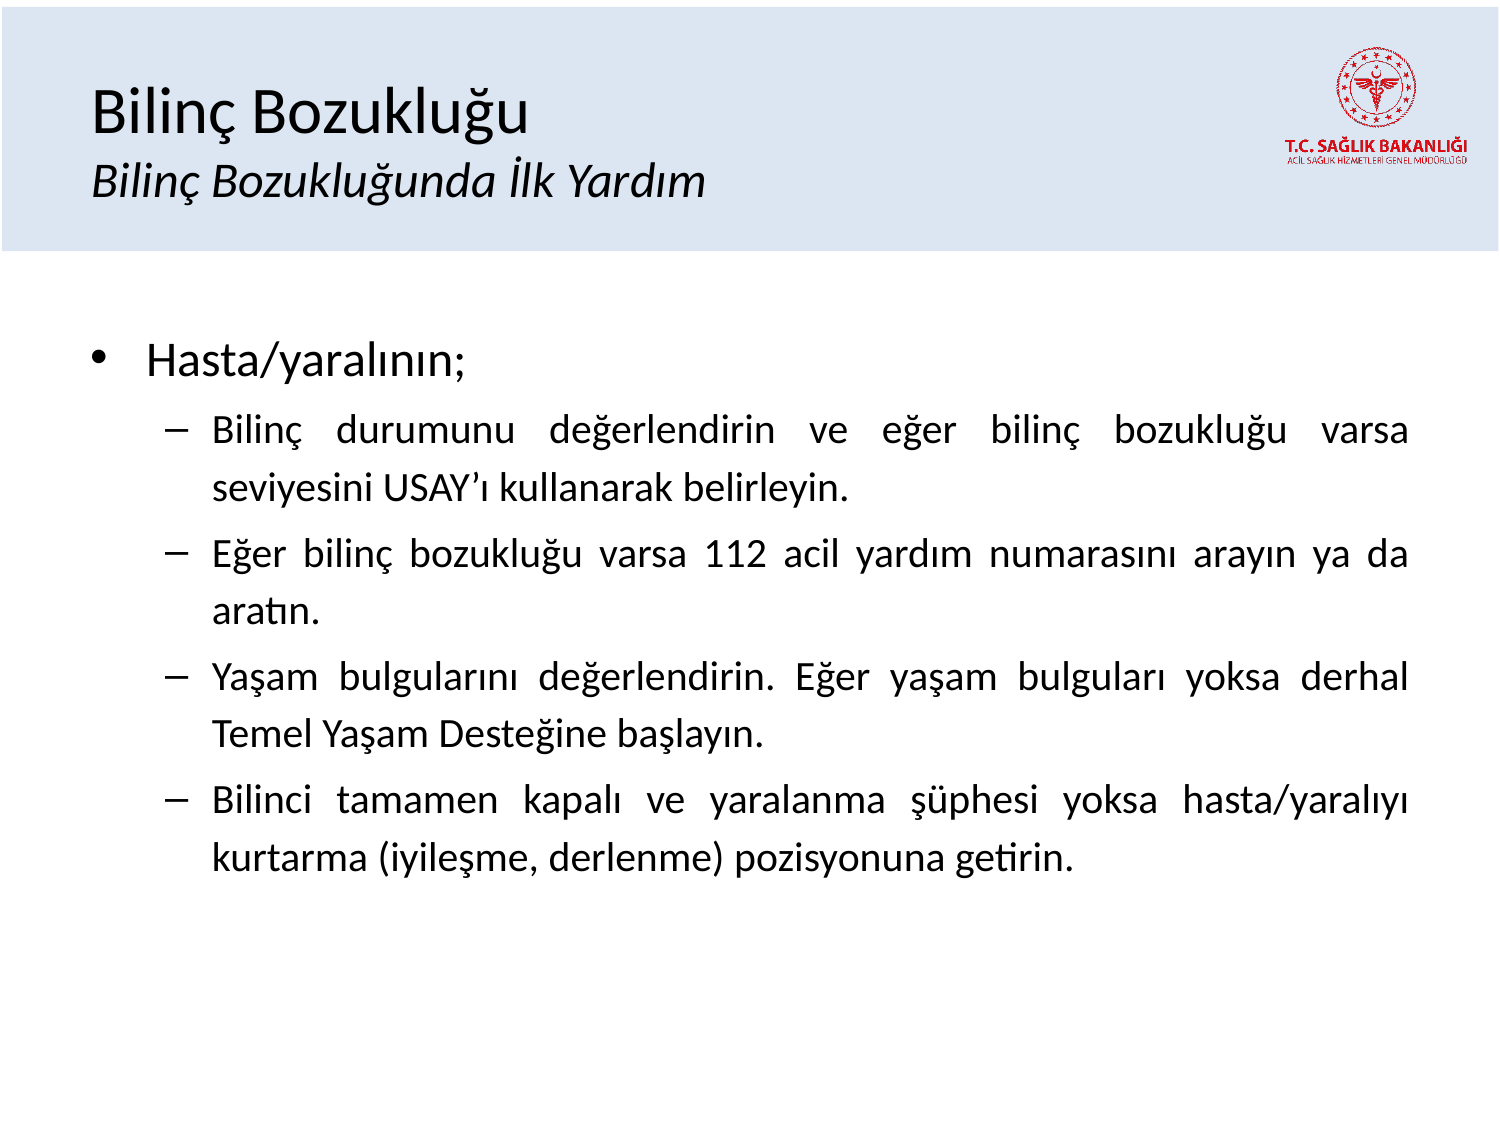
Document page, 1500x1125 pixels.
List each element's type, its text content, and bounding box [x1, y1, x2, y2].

title Bilinç Bozukluğu Bilinç Bozukluğunda İlk Yardım [76, 42, 1176, 232]
text_box [0, 5, 1500, 253]
list Hasta/yaralının; Bilinç durumunu değerlendirin ve eğer bilinç bozukluğu varsa seviyesini USAY’ı kullanarak belirleyin. Eğer bilinç bozukluğu varsa 112 acil yardım numarasını arayın ya da aratın. Yaşam bulgularını değerlendirin. Eğer yaşam bulguları yoksa derhal Temel Yaşam Desteğine başlayın. Bilinci tamamen kapalı ve yaralanma şüphesi yoksa hasta/yaralıyı kurtarma (iyileşme, derlenme) pozisyonuna getirin. [75, 309, 1425, 941]
picture [1285, 47, 1467, 166]
